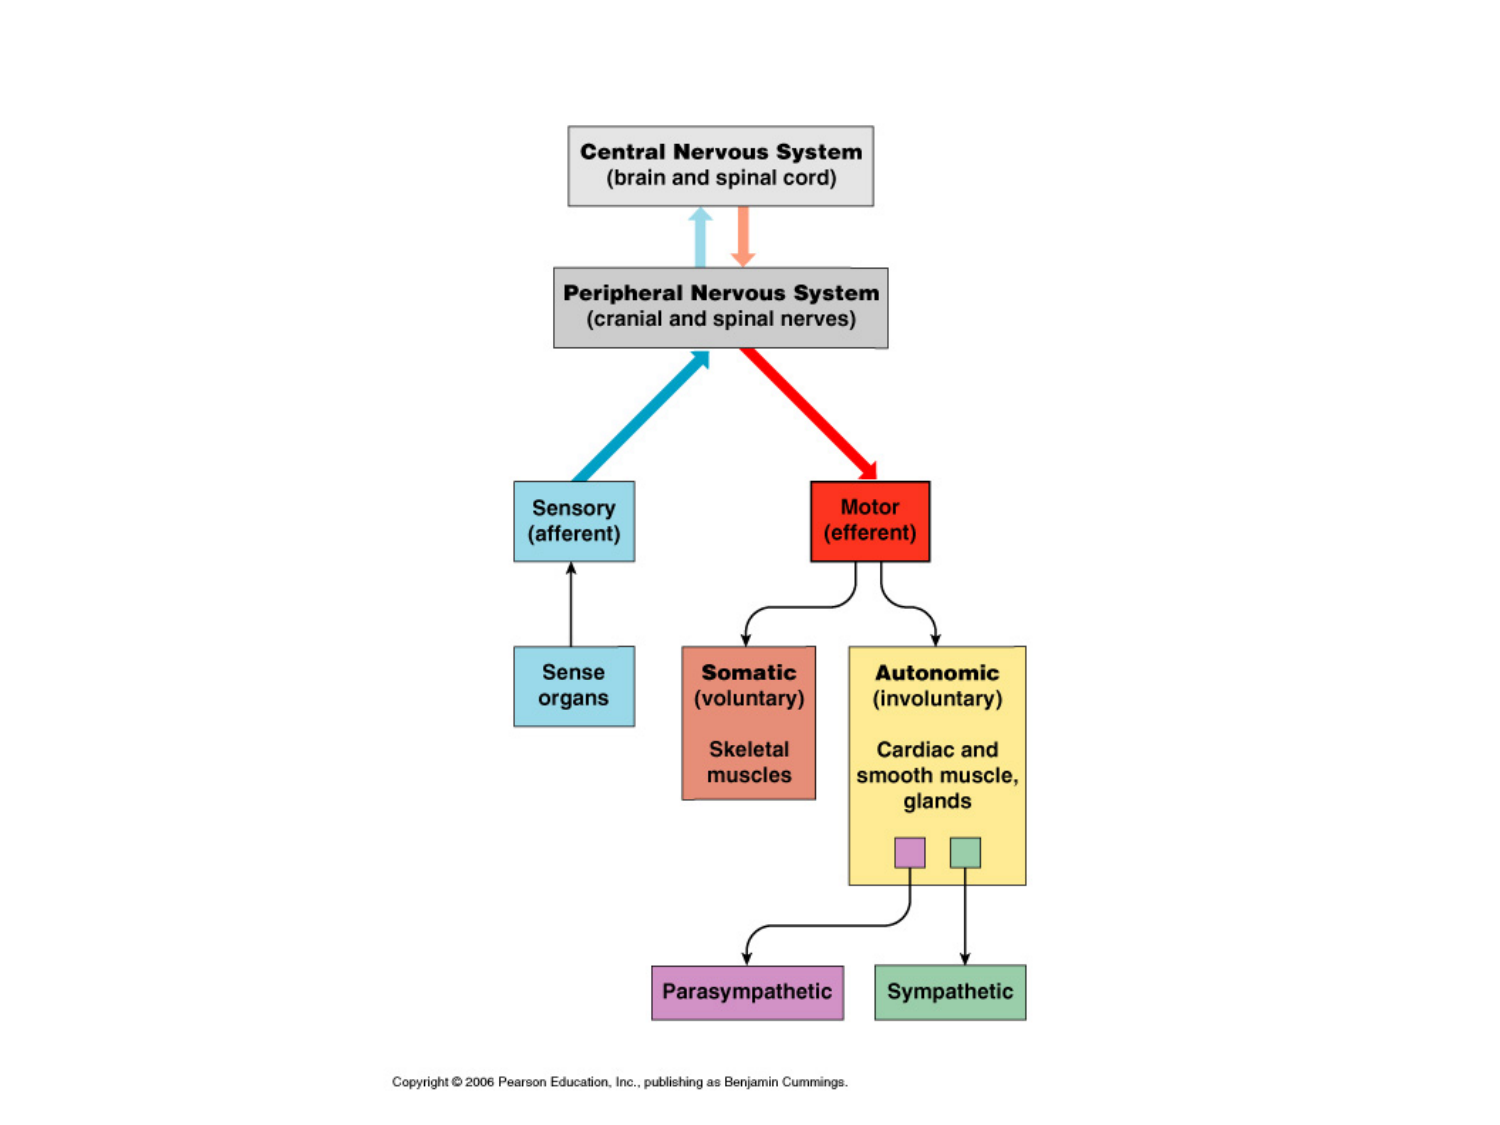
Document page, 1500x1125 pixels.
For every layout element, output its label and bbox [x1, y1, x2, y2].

picture [316, 0, 1187, 1125]
